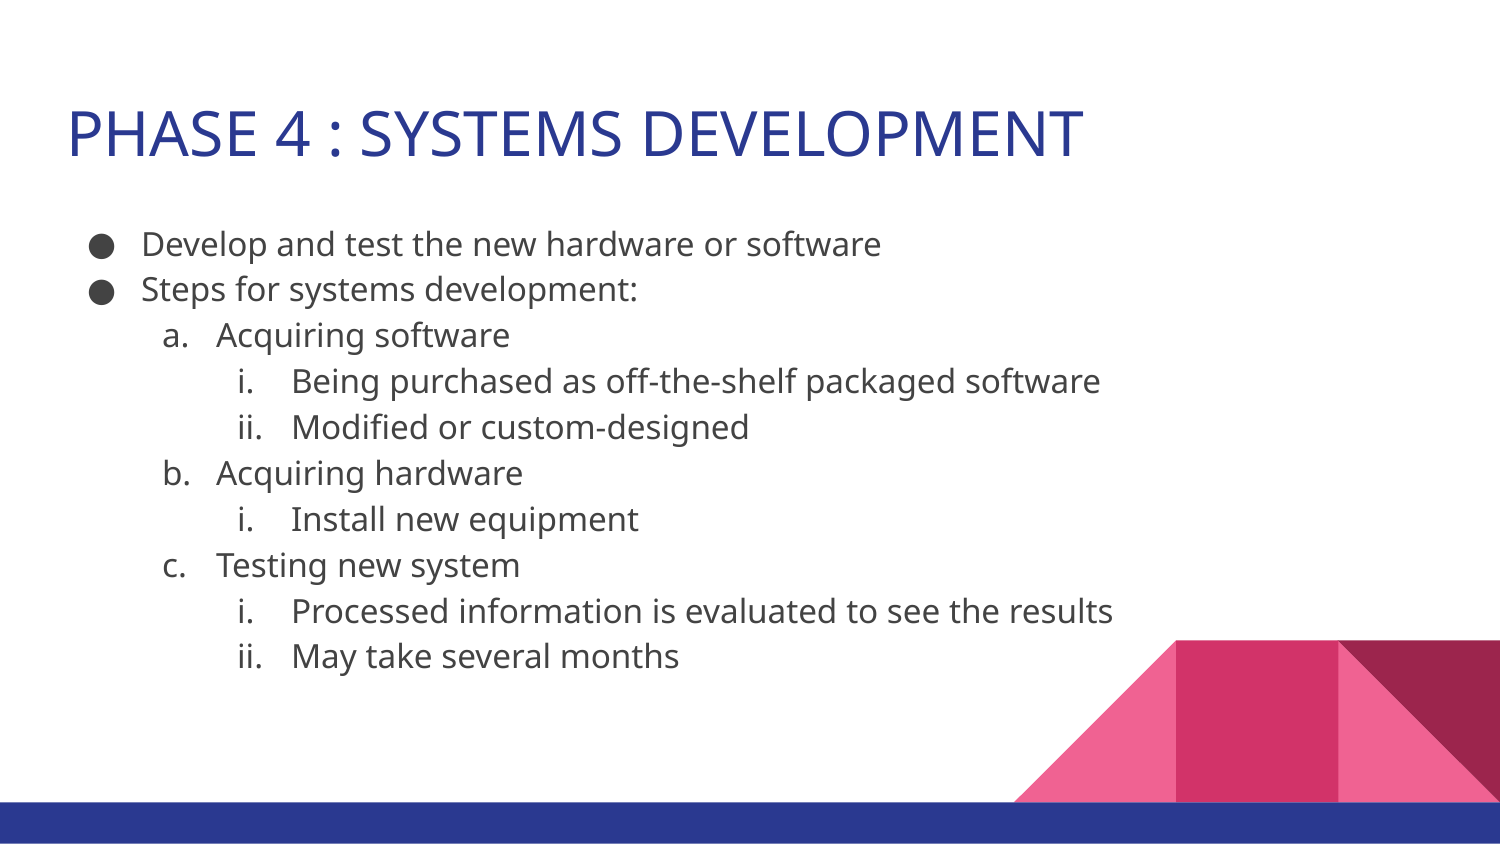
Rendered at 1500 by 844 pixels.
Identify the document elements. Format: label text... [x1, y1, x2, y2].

list Develop and test the new hardware or software Steps for systems development: Acquiring software Being purchased as off-the-shelf packaged software Modified or custom-designed Acquiring hardware Install new equipment Testing new system Processed information is evaluated to see the results May take several months [51, 201, 1449, 750]
title PHASE 4 : SYSTEMS DEVELOPMENT [51, 67, 1449, 167]
